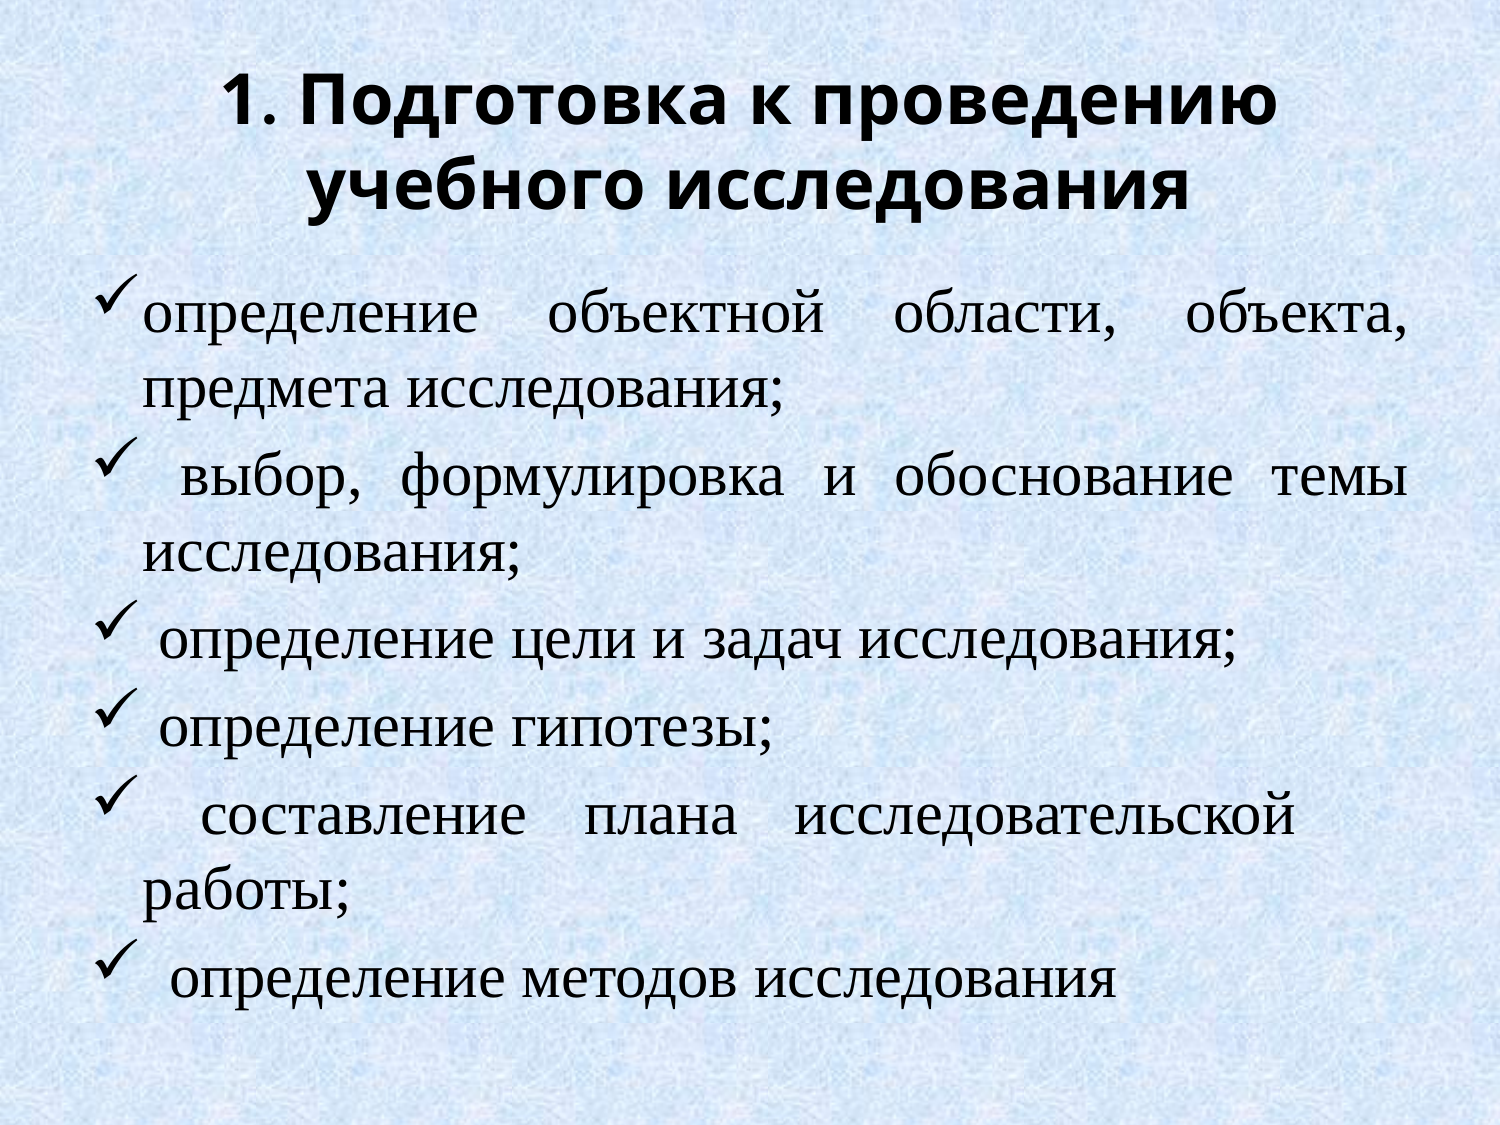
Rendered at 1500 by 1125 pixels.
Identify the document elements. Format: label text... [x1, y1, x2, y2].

list определение объектной области, объекта, предмета исследования; выбор, формулировка и обоснование темы исследования; определение цели и задач исследования; определение гипотезы; составление плана исследовательской работы; определение методов исследования [75, 262, 1425, 1024]
picture [0, 0, 1500, 1125]
title 1. Подготовка к проведению учебного исследования [75, 45, 1425, 233]
